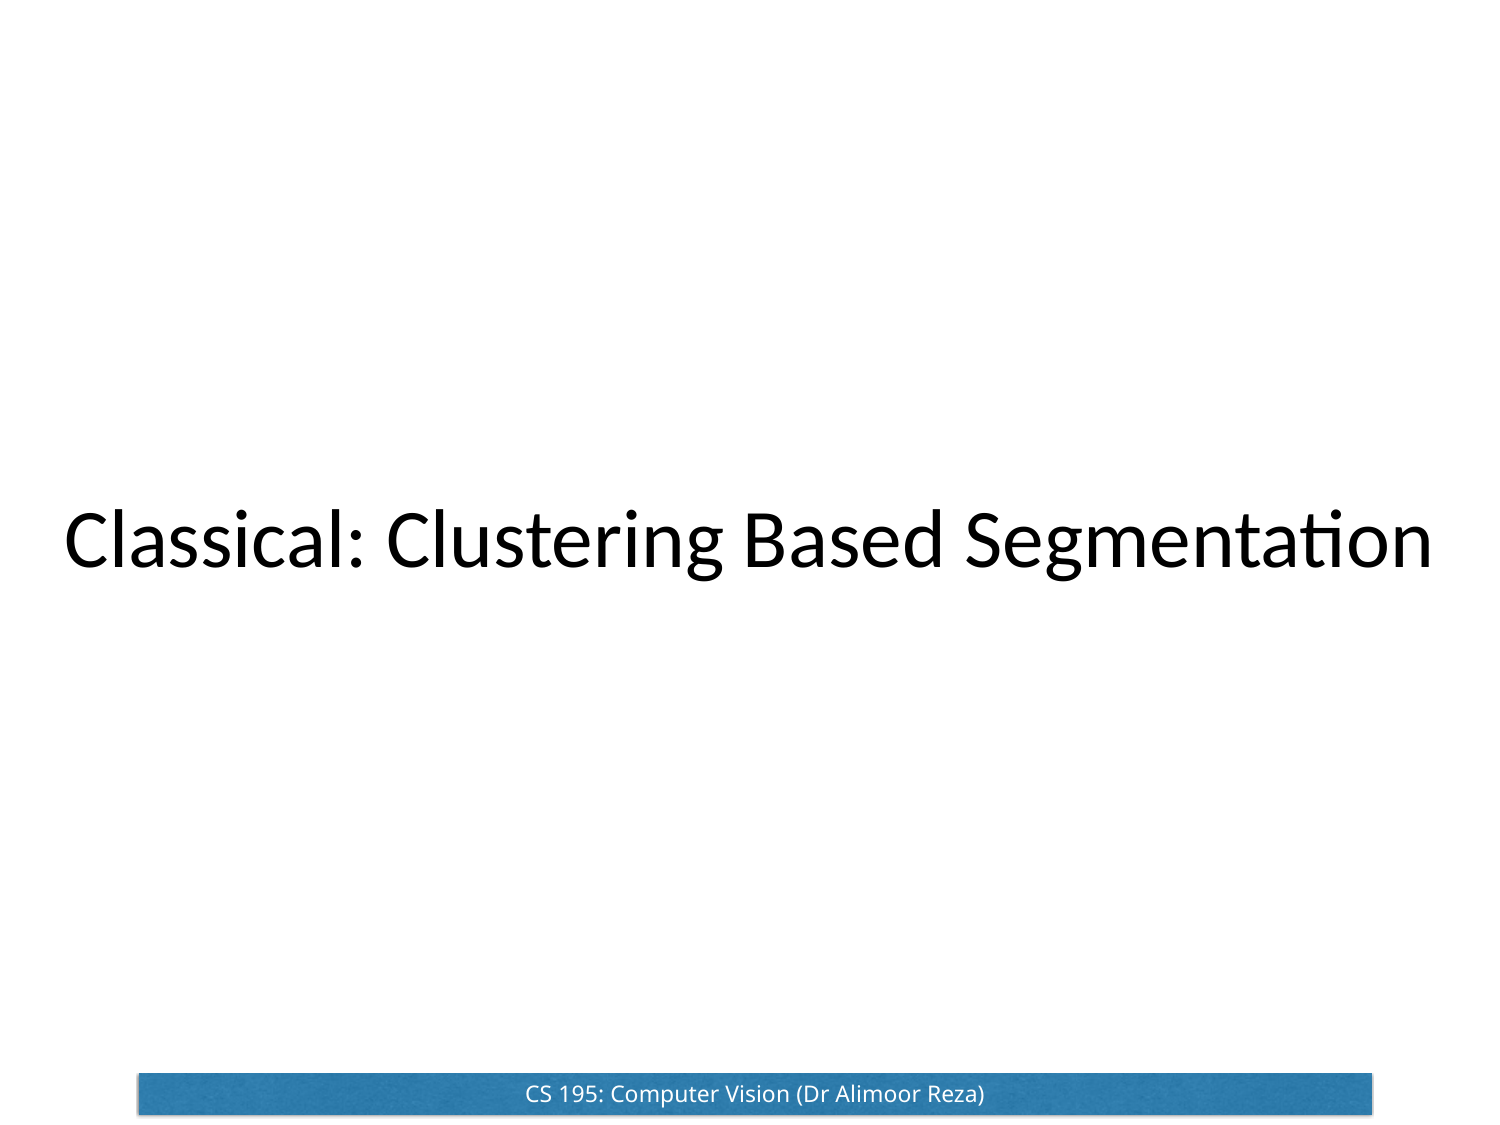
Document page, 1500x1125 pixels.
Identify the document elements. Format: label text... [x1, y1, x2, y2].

title Classical: Clustering Based Segmentation [0, 338, 1500, 831]
text_box CS 195: Computer Vision (Dr Alimoor Reza) [139, 1073, 1372, 1115]
